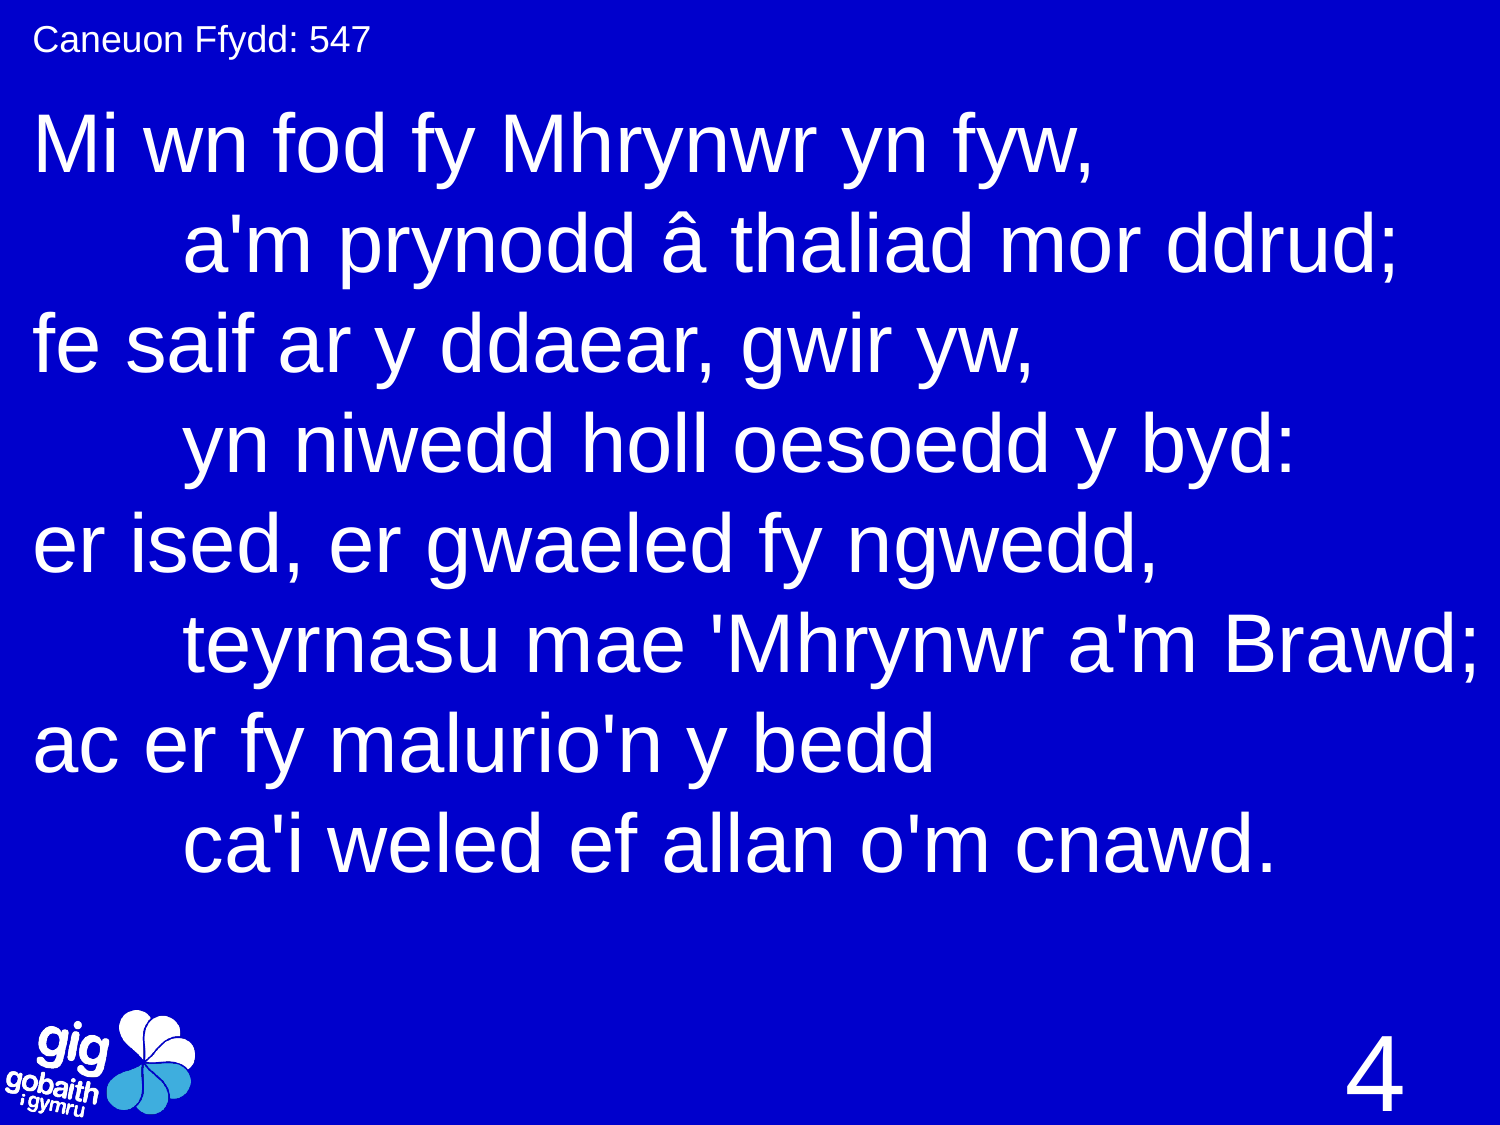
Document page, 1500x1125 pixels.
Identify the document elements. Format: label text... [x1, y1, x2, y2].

text_box Caneuon Ffydd: 547 [17, 7, 691, 67]
picture [5, 1010, 195, 1118]
text_box 4 [1330, 999, 1500, 1125]
text_box Mi wn fod fy Mhrynwr yn fyw, a'm prynodd â thaliad mor ddrud; fe saif ar y ddaear, gwir yw, yn niwedd holl oesoedd y byd: er ised, er gwaeled fy ngwedd, teyrnasu mae 'Mhrynwr a'm Brawd; ac er fy malurio'n y bedd ca'i weled ef allan o'm cnawd. [17, 82, 1500, 897]
